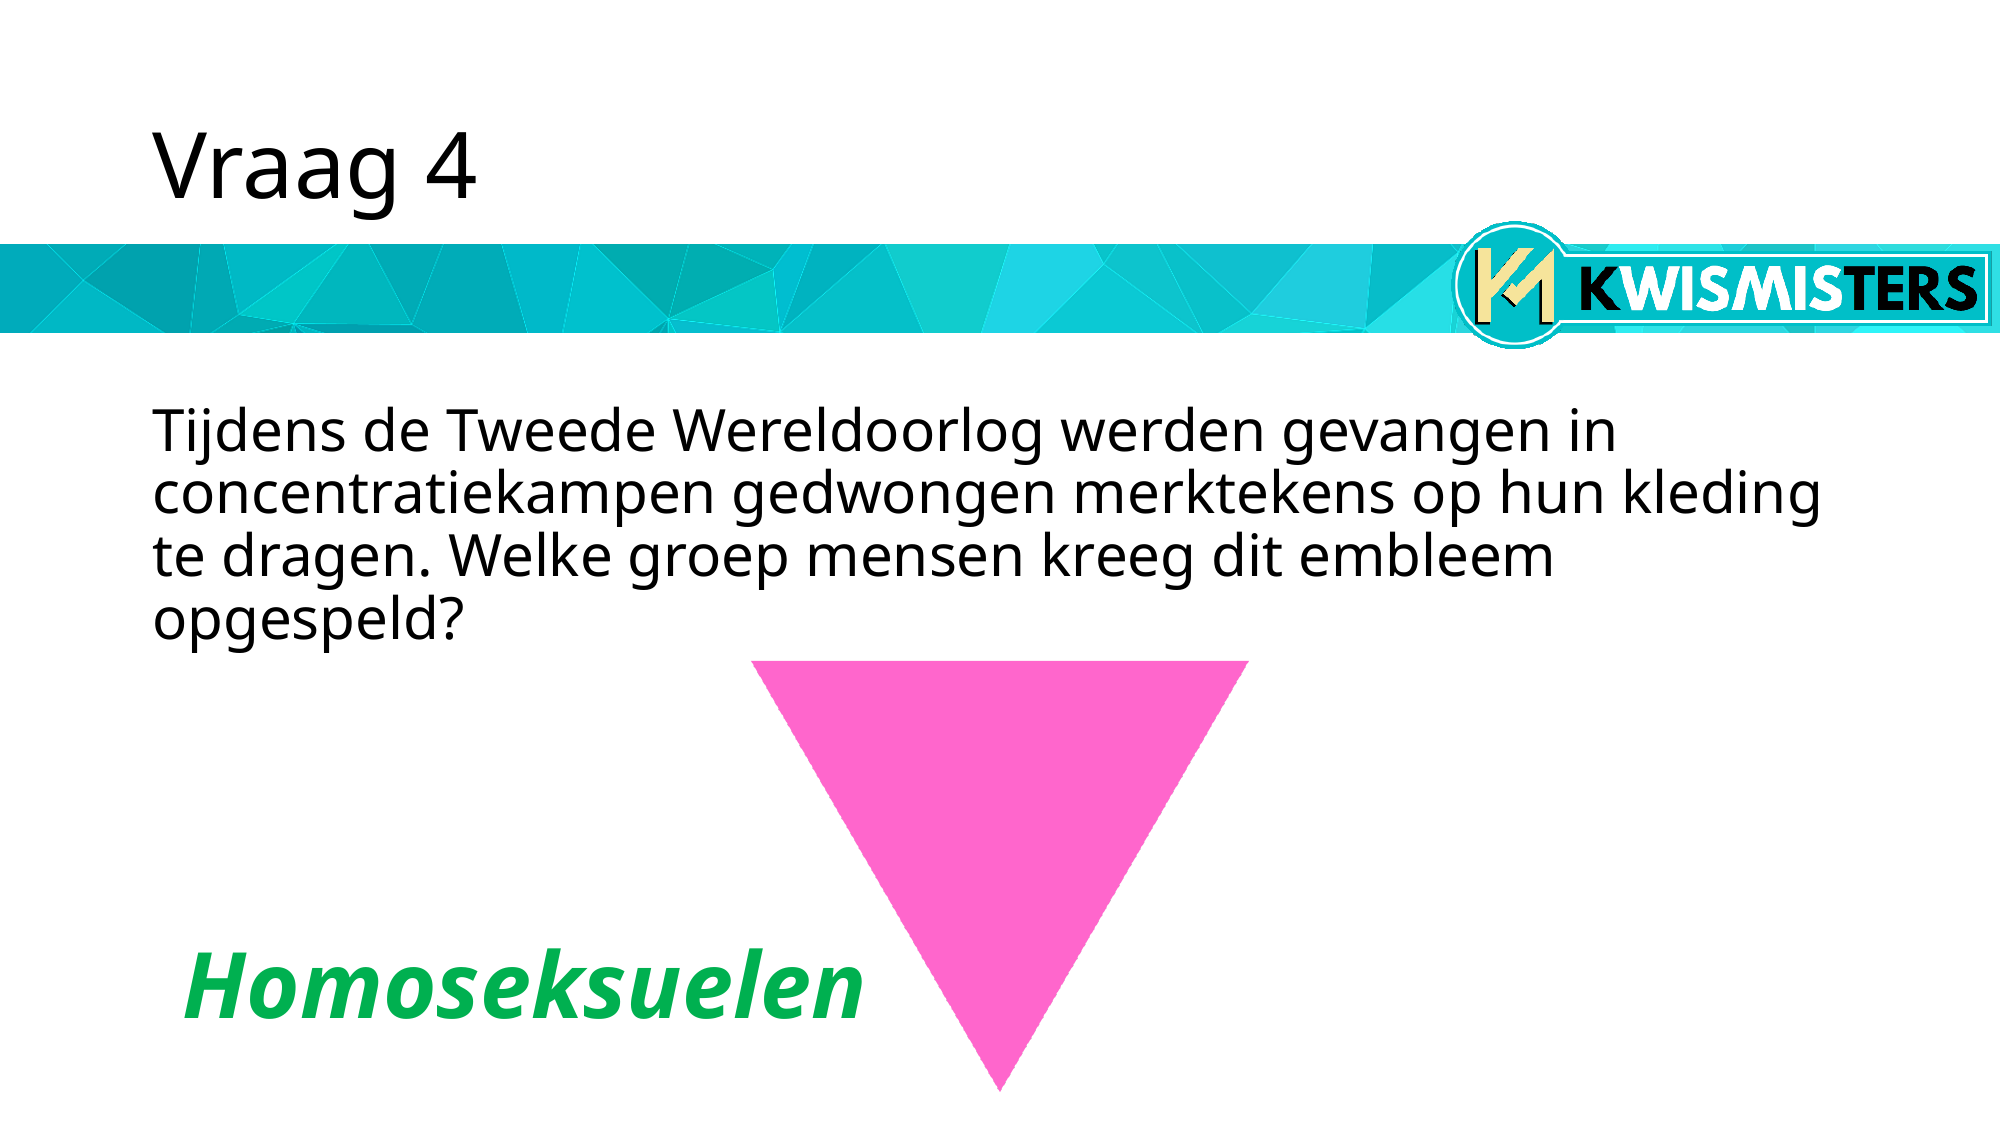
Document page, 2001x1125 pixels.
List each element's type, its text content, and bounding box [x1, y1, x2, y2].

text_box Homoseksuelen [167, 919, 741, 1044]
title Vraag 4 [137, 59, 1863, 243]
picture [741, 650, 1259, 1111]
picture [0, 205, 2000, 364]
list Tijdens de Tweede Wereldoorlog werden gevangen in concentratiekampen gedwongen merktekens op hun kleding te dragen. Welke groep mensen kreeg dit embleem opgespeld? [137, 393, 1863, 1107]
